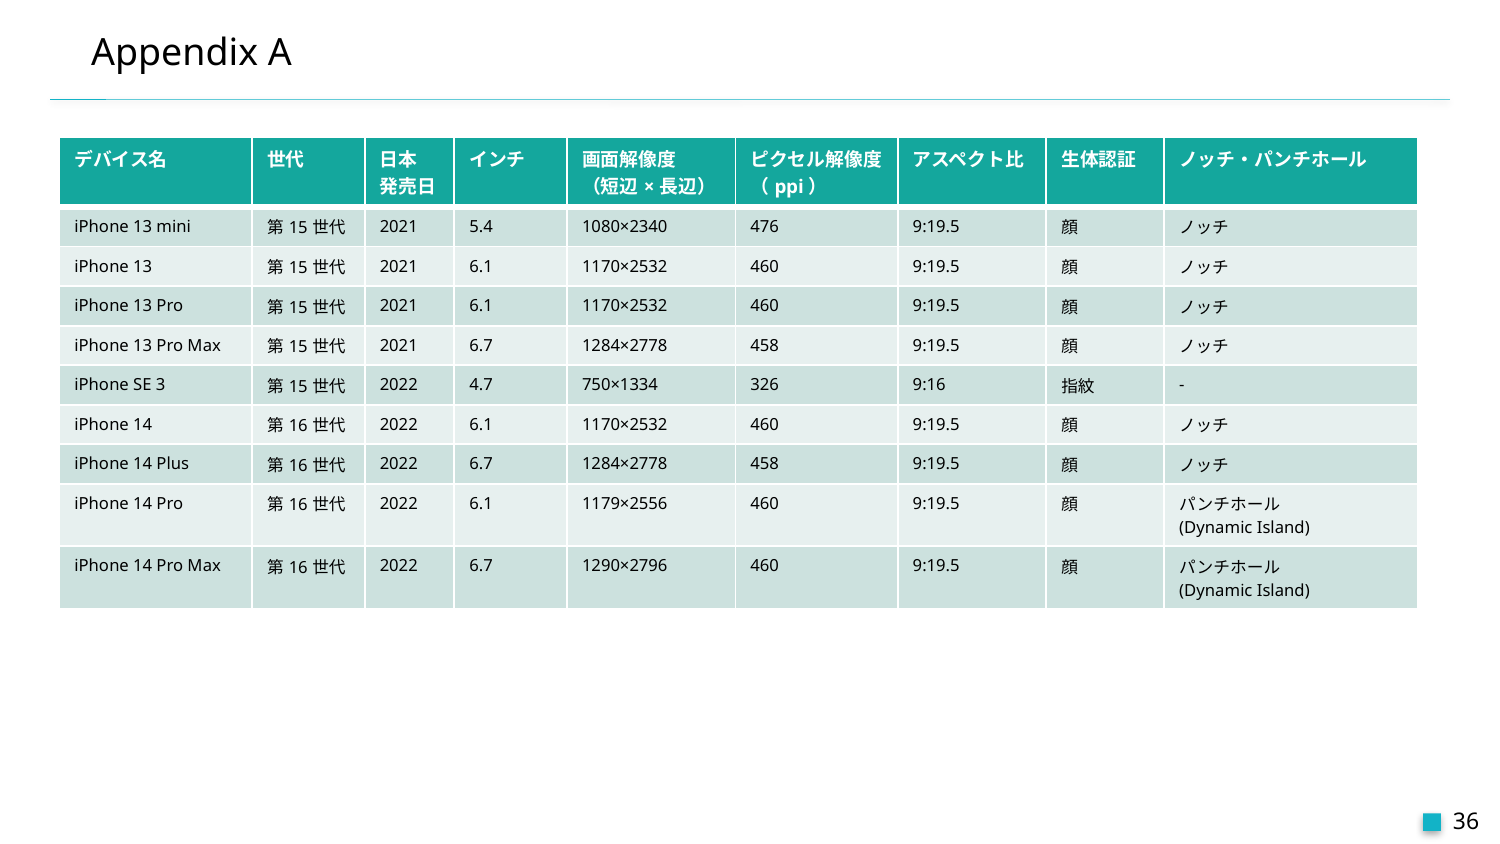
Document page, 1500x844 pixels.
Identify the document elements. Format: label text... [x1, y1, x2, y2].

table_cell 顔 [1047, 406, 1163, 443]
table_cell 750×1334 [568, 366, 735, 404]
table_header 日本 発売日 [366, 138, 453, 204]
table_cell 9:19.5 [899, 247, 1045, 285]
table_cell 9:19.5 [899, 445, 1045, 483]
table_cell - [1165, 366, 1417, 404]
title Appendix A [76, 20, 1427, 81]
table_cell 6.1 [455, 406, 566, 443]
table_header ノッチ・パンチホール [1165, 138, 1417, 204]
table_cell iPhone 14 [60, 406, 251, 443]
table_cell 第15世代 [253, 210, 364, 246]
table_cell 第15世代 [253, 287, 364, 325]
table_cell iPhone SE 3 [60, 366, 251, 404]
table_cell 2022 [366, 547, 453, 608]
table_cell 4.7 [455, 366, 566, 404]
table_cell 2022 [366, 445, 453, 483]
table_cell 1170×2532 [568, 287, 735, 325]
table_cell 460 [736, 247, 897, 285]
table_cell 1179×2556 [568, 485, 735, 545]
table_cell 9:16 [899, 366, 1045, 404]
table_cell 第16世代 [253, 547, 364, 608]
table_cell 6.7 [455, 445, 566, 483]
table_cell 9:19.5 [899, 406, 1045, 443]
table_cell パンチホール (Dynamic Island) [1165, 485, 1417, 545]
table_cell 6.7 [455, 547, 566, 608]
table_cell 460 [736, 406, 897, 443]
table_cell 顔 [1047, 287, 1163, 325]
table_cell ノッチ [1165, 406, 1417, 443]
table_cell 顔 [1047, 445, 1163, 483]
table_header インチ [455, 138, 566, 204]
table_cell ノッチ [1165, 445, 1417, 483]
table_cell 第16世代 [253, 445, 364, 483]
table_cell 9:19.5 [899, 287, 1045, 325]
table_cell iPhone 14 Pro [60, 485, 251, 545]
table_cell 顔 [1047, 547, 1163, 608]
table_cell iPhone 14 Plus [60, 445, 251, 483]
table_cell iPhone 13 mini [60, 210, 251, 246]
table_cell 第15世代 [253, 327, 364, 364]
table_cell ノッチ [1165, 327, 1417, 364]
table_cell 第16世代 [253, 406, 364, 443]
table_cell iPhone 13 Pro Max [60, 327, 251, 364]
table_cell 458 [736, 327, 897, 364]
table_cell 6.1 [455, 287, 566, 325]
table_cell 460 [736, 287, 897, 325]
table_cell パンチホール (Dynamic Island) [1165, 547, 1417, 608]
table_cell 顔 [1047, 485, 1163, 545]
table_cell 326 [736, 366, 897, 404]
table_cell 9:19.5 [899, 210, 1045, 246]
table_cell ノッチ [1165, 247, 1417, 285]
table_cell 2022 [366, 485, 453, 545]
table_cell 9:19.5 [899, 547, 1045, 608]
table_cell 6.1 [455, 485, 566, 545]
table_cell 第15世代 [253, 247, 364, 285]
table_cell 6.7 [455, 327, 566, 364]
table_cell 1284×2778 [568, 445, 735, 483]
table_cell 460 [736, 485, 897, 545]
table_cell 9:19.5 [899, 485, 1045, 545]
table_cell 顔 [1047, 327, 1163, 364]
table_cell 顔 [1047, 210, 1163, 246]
table_cell 5.4 [455, 210, 566, 246]
table_cell 1170×2532 [568, 406, 735, 443]
table_cell iPhone 13 Pro [60, 287, 251, 325]
table_cell 第16世代 [253, 485, 364, 545]
table_header 世代 [253, 138, 364, 204]
table_cell 2022 [366, 406, 453, 443]
table_header 画面解像度 （短辺×長辺） [568, 138, 735, 204]
table_header 生体認証 [1047, 138, 1163, 204]
table_cell 1290×2796 [568, 547, 735, 608]
table_header デバイス名 [60, 138, 251, 204]
table_cell 顔 [1047, 247, 1163, 285]
table_cell 460 [736, 547, 897, 608]
table_header ピクセル解像度 （ppi） [736, 138, 897, 204]
table_cell iPhone 14 Pro Max [60, 547, 251, 608]
table_cell 458 [736, 445, 897, 483]
table_cell 第15世代 [253, 366, 364, 404]
table_cell 2021 [366, 327, 453, 364]
table_cell 2021 [366, 287, 453, 325]
table_header アスペクト比 [899, 138, 1045, 204]
table_cell 1284×2778 [568, 327, 735, 364]
table_cell 1170×2532 [568, 247, 735, 285]
table_cell 9:19.5 [899, 327, 1045, 364]
table_cell 指紋 [1047, 366, 1163, 404]
table_cell 2021 [366, 210, 453, 246]
table_cell ノッチ [1165, 210, 1417, 246]
table_cell 2022 [366, 366, 453, 404]
table_cell 6.1 [455, 247, 566, 285]
table_cell iPhone 13 [60, 247, 251, 285]
table_cell 2021 [366, 247, 453, 285]
table_cell ノッチ [1165, 287, 1417, 325]
table_cell 1080×2340 [568, 210, 735, 246]
table_cell 476 [736, 210, 897, 246]
